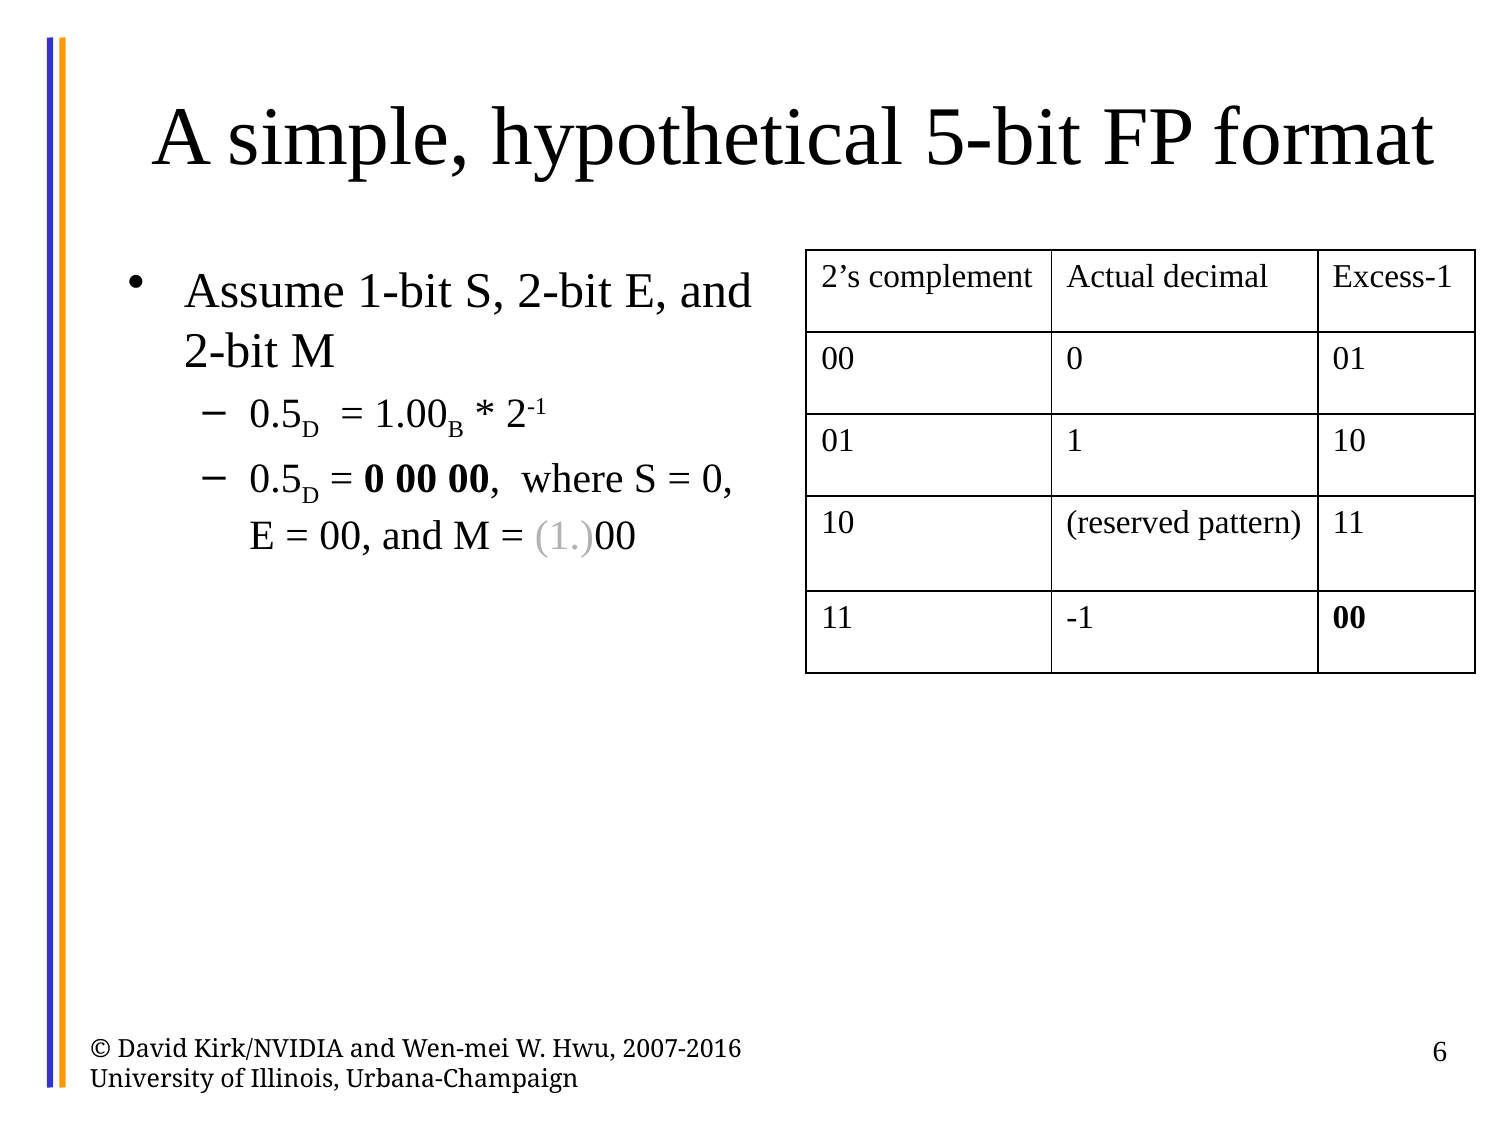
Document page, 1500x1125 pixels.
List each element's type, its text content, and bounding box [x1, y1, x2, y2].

table_cell 01 [1319, 333, 1474, 413]
table_cell 01 [807, 415, 1051, 495]
table_cell 11 [807, 592, 1051, 672]
table_cell 00 [807, 333, 1051, 413]
table_header Excess-1 [1319, 251, 1474, 331]
table_cell -1 [1052, 592, 1317, 672]
footer © David Kirk/NVIDIA and Wen-mei W. Hwu, 2007-2016 University of Illinois, Urbana-Champaign [74, 1024, 788, 1101]
table_cell 1 [1052, 415, 1317, 495]
table_cell 10 [807, 497, 1051, 590]
list Assume 1-bit S, 2-bit E, and 2-bit M 0.5D = 1.00B * 2-1 0.5D = 0 00 00, where S = 0, E = 00, and M = (1.)00 [112, 249, 782, 1000]
table_header 2’s complement [807, 251, 1051, 331]
table_cell 10 [1319, 415, 1474, 495]
title A simple, hypothetical 5-bit FP format [112, 37, 1475, 225]
slide_number 6 [1149, 1024, 1463, 1101]
table_cell 11 [1319, 497, 1474, 590]
table_cell 0 [1052, 333, 1317, 413]
table_cell (reserved pattern) [1052, 497, 1317, 590]
table_header Actual decimal [1052, 251, 1317, 331]
table_cell 00 [1319, 592, 1474, 672]
